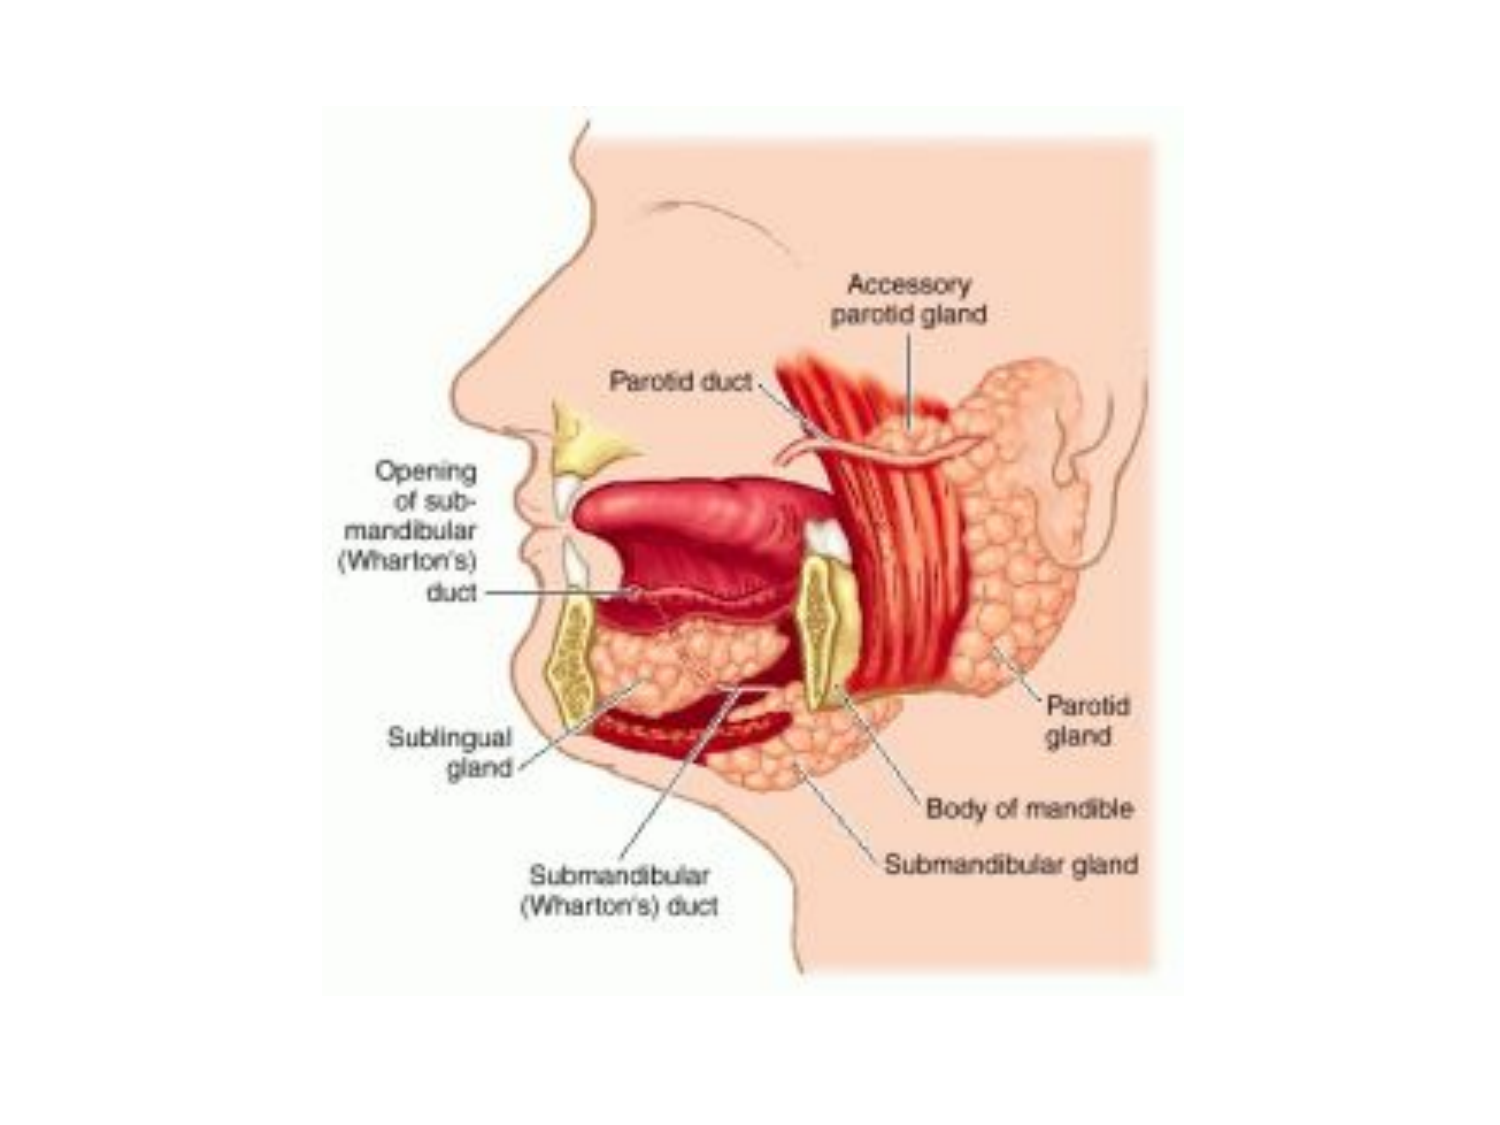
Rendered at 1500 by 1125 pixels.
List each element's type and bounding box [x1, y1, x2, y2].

picture [321, 106, 1184, 997]
